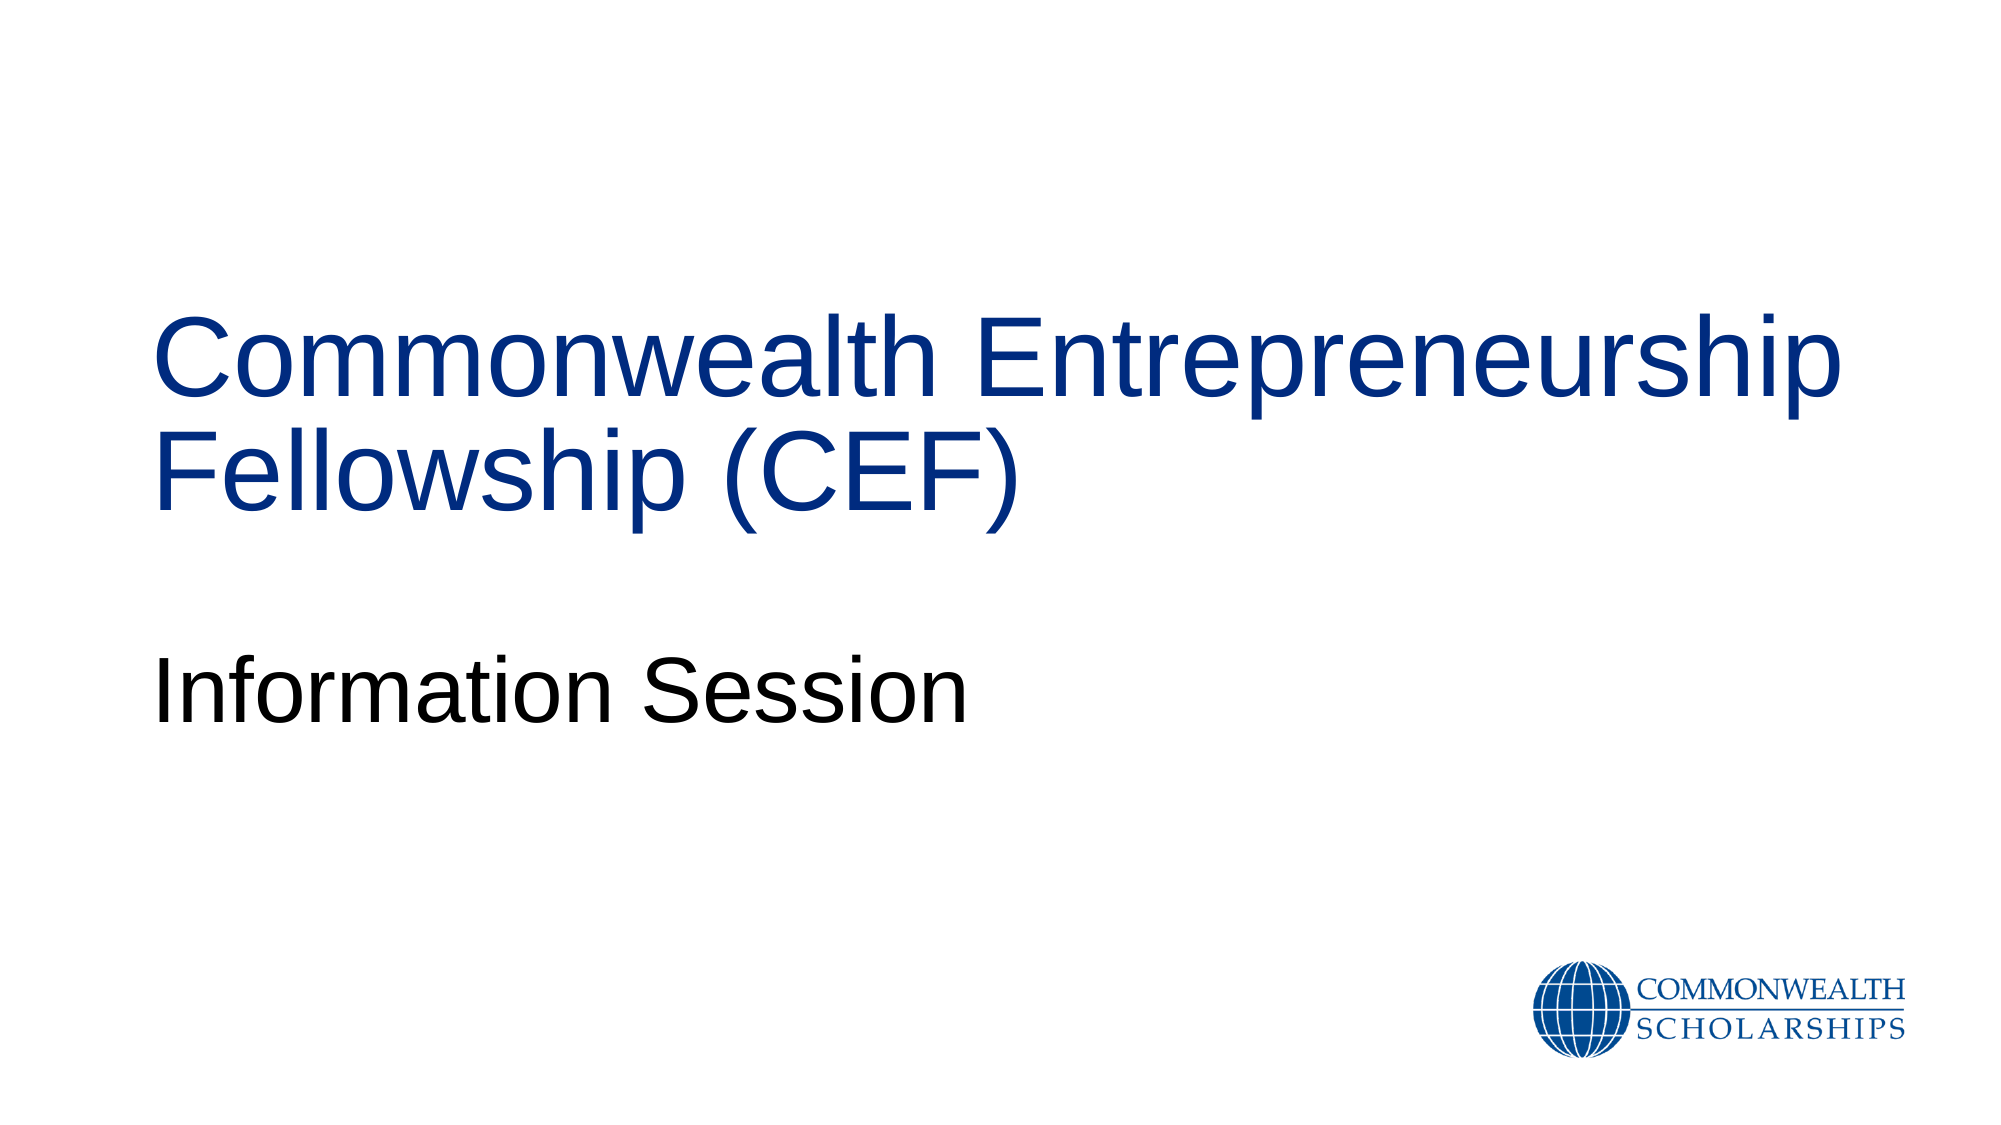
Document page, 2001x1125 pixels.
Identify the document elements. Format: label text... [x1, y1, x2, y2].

picture [1531, 959, 1905, 1060]
title Commonwealth Entrepreneurship Fellowship (CEF) Information Session [136, 280, 1862, 749]
